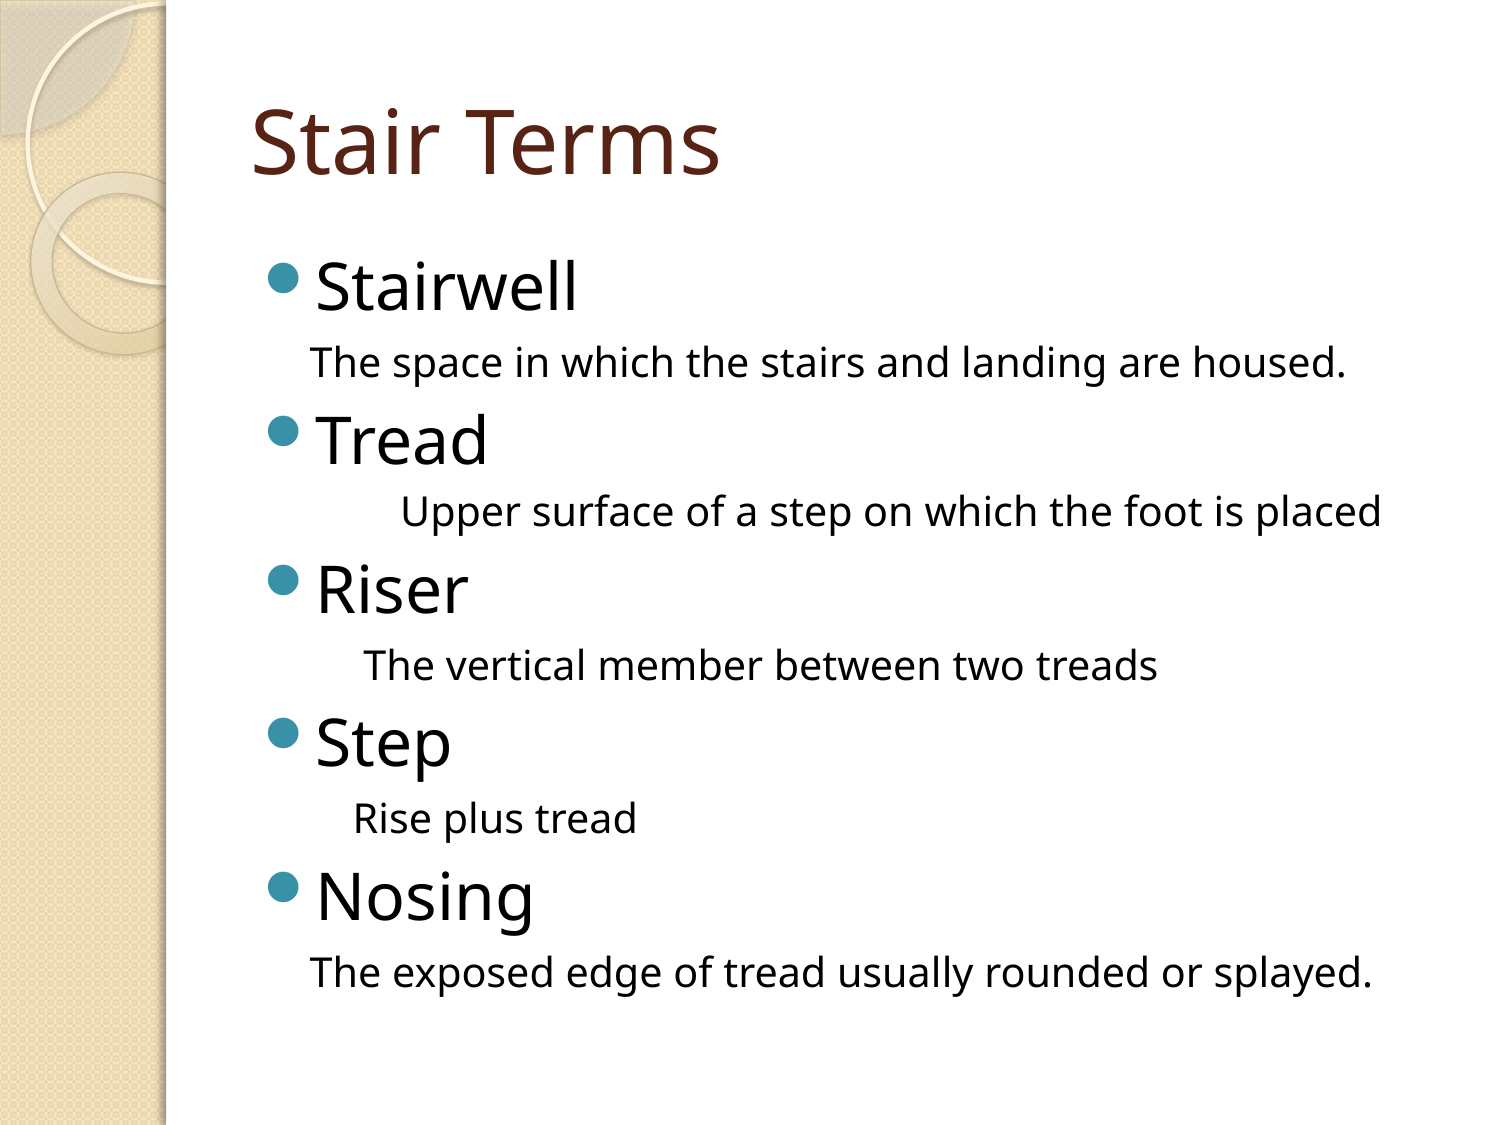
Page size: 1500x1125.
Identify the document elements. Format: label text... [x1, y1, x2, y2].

title Stair Terms [235, 45, 1466, 233]
list Stairwell The space in which the stairs and landing are housed. Tread Upper surface of a step on which the foot is placed Riser The vertical member between two treads Step Rise plus tread Nosing The exposed edge of tread usually rounded or splayed. [235, 237, 1466, 1025]
